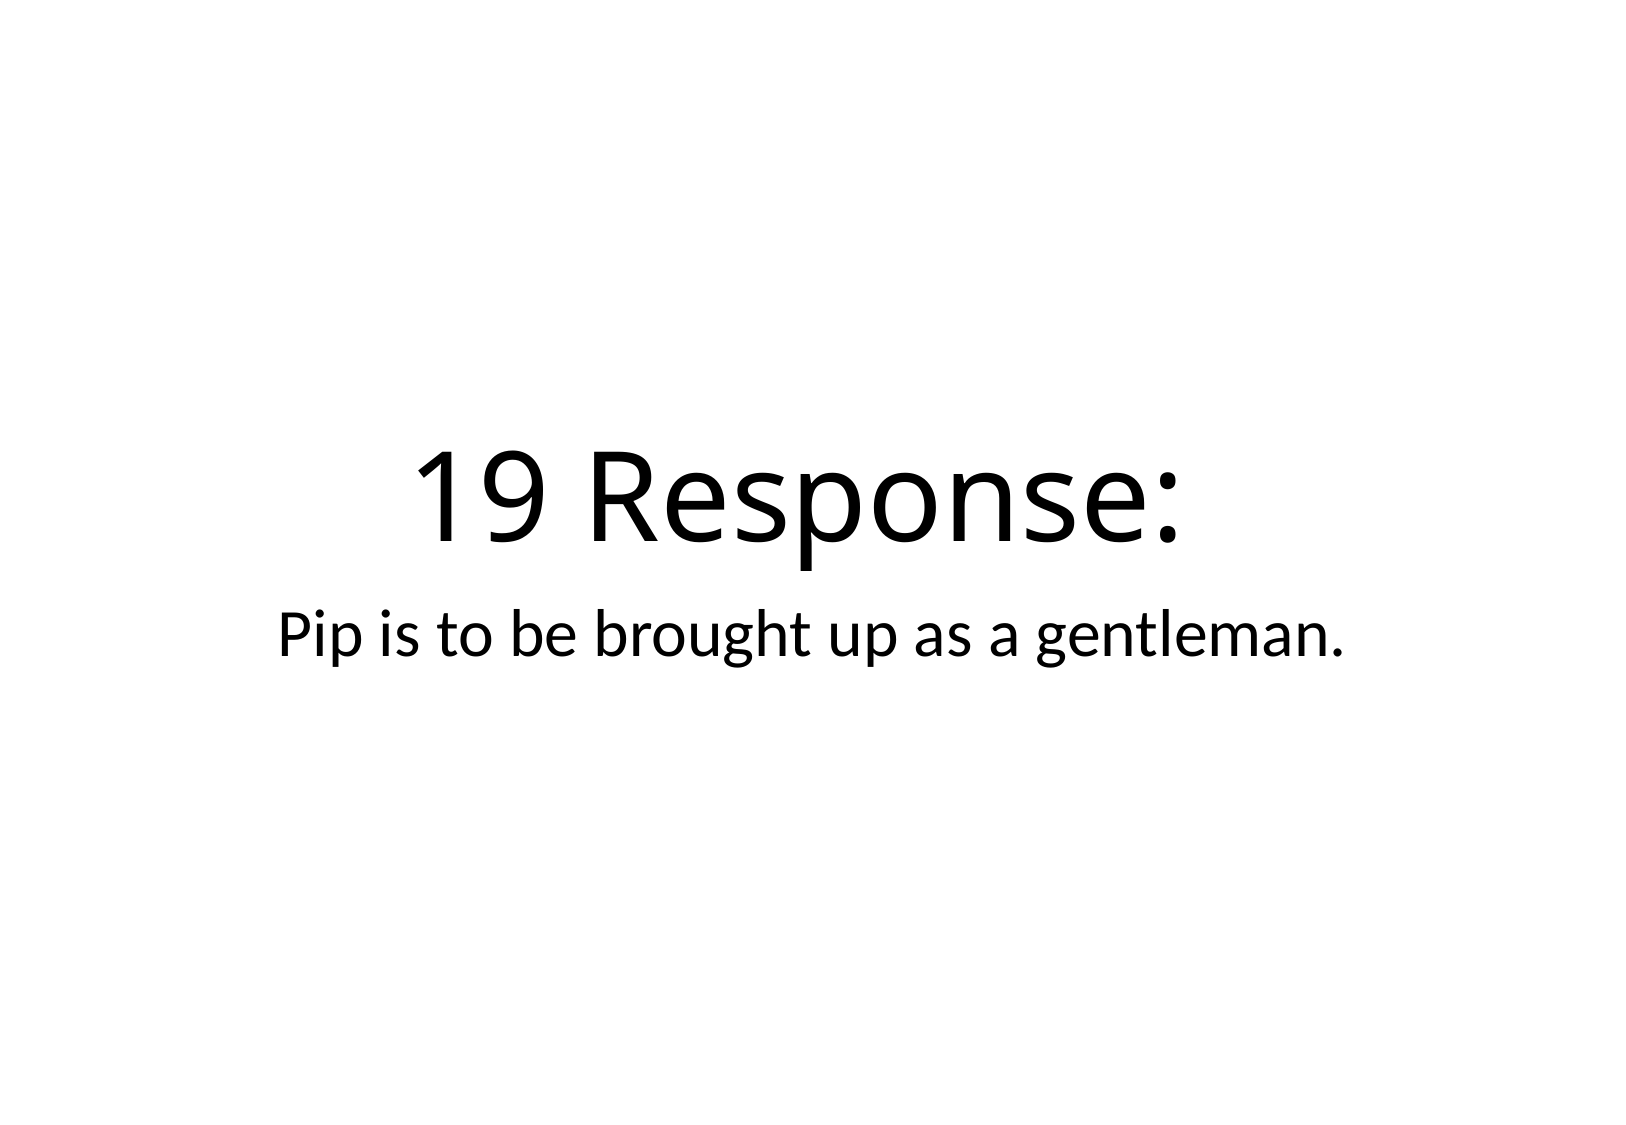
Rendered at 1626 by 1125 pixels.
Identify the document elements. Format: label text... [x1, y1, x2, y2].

title 19 Response: [121, 184, 1504, 576]
subtitle Pip is to be brought up as a gentleman. [203, 590, 1422, 863]
